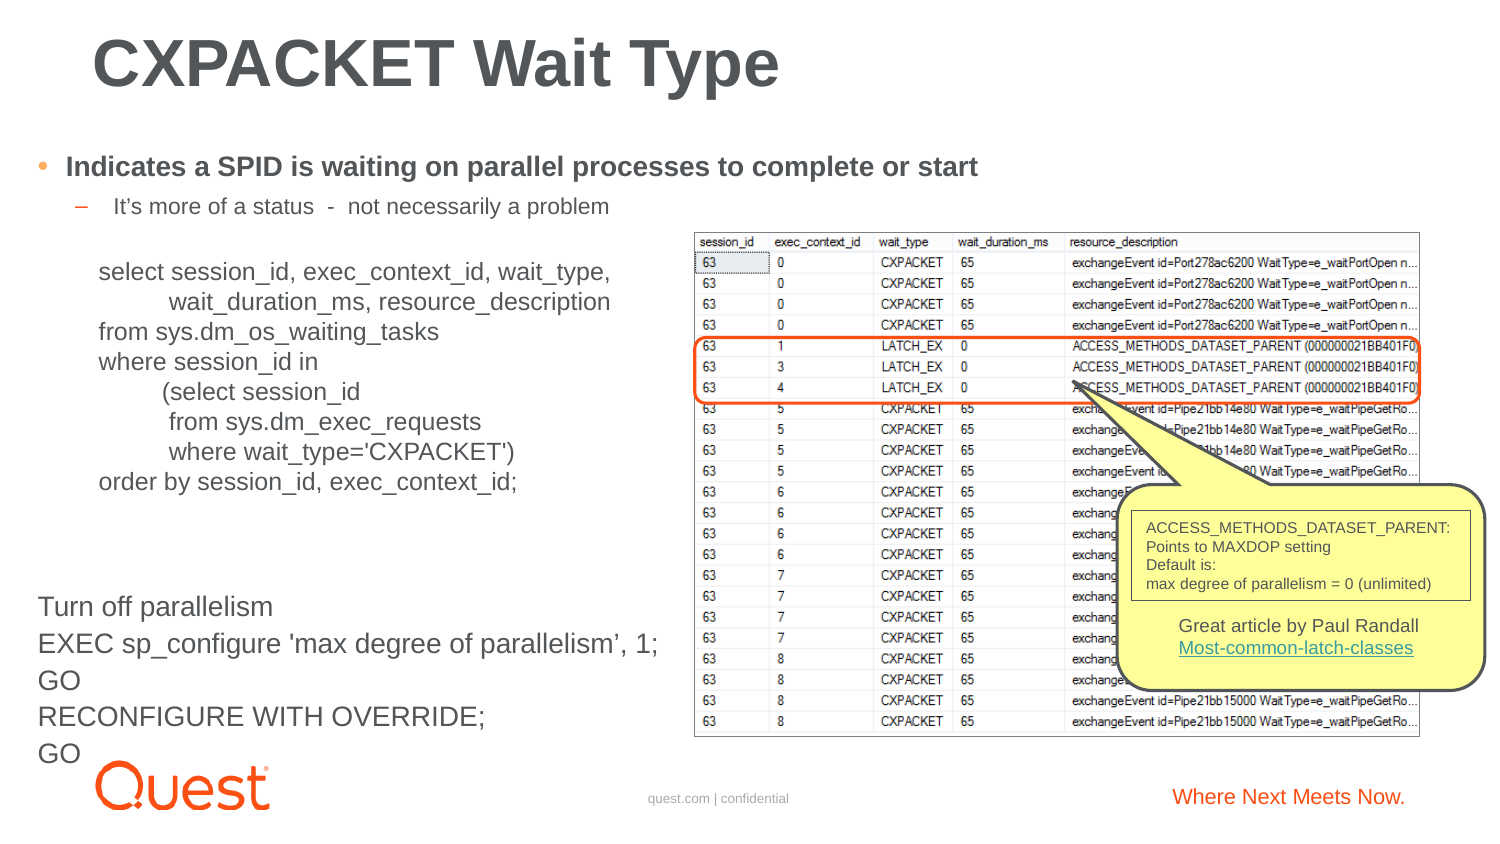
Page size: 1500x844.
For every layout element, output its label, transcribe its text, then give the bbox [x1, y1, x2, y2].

picture [694, 232, 1420, 737]
text_box select session_id, exec_context_id, wait_type, wait_duration_ms, resource_description from sys.dm_os_waiting_tasks where session_id in (select session_id from sys.dm_exec_requests where wait_type='CXPACKET') order by session_id, exec_context_id; [84, 248, 694, 642]
title CXPACKET Wait Type [92, 24, 1423, 108]
list Indicates a SPID is waiting on parallel processes to complete or start It’s more of a status - not necessarily a problem Turn off parallelism EXEC sp_configure 'max degree of parallelism’, 1; GO RECONFIGURE WITH OVERRIDE; GO [22, 144, 1365, 750]
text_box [1117, 484, 1485, 691]
